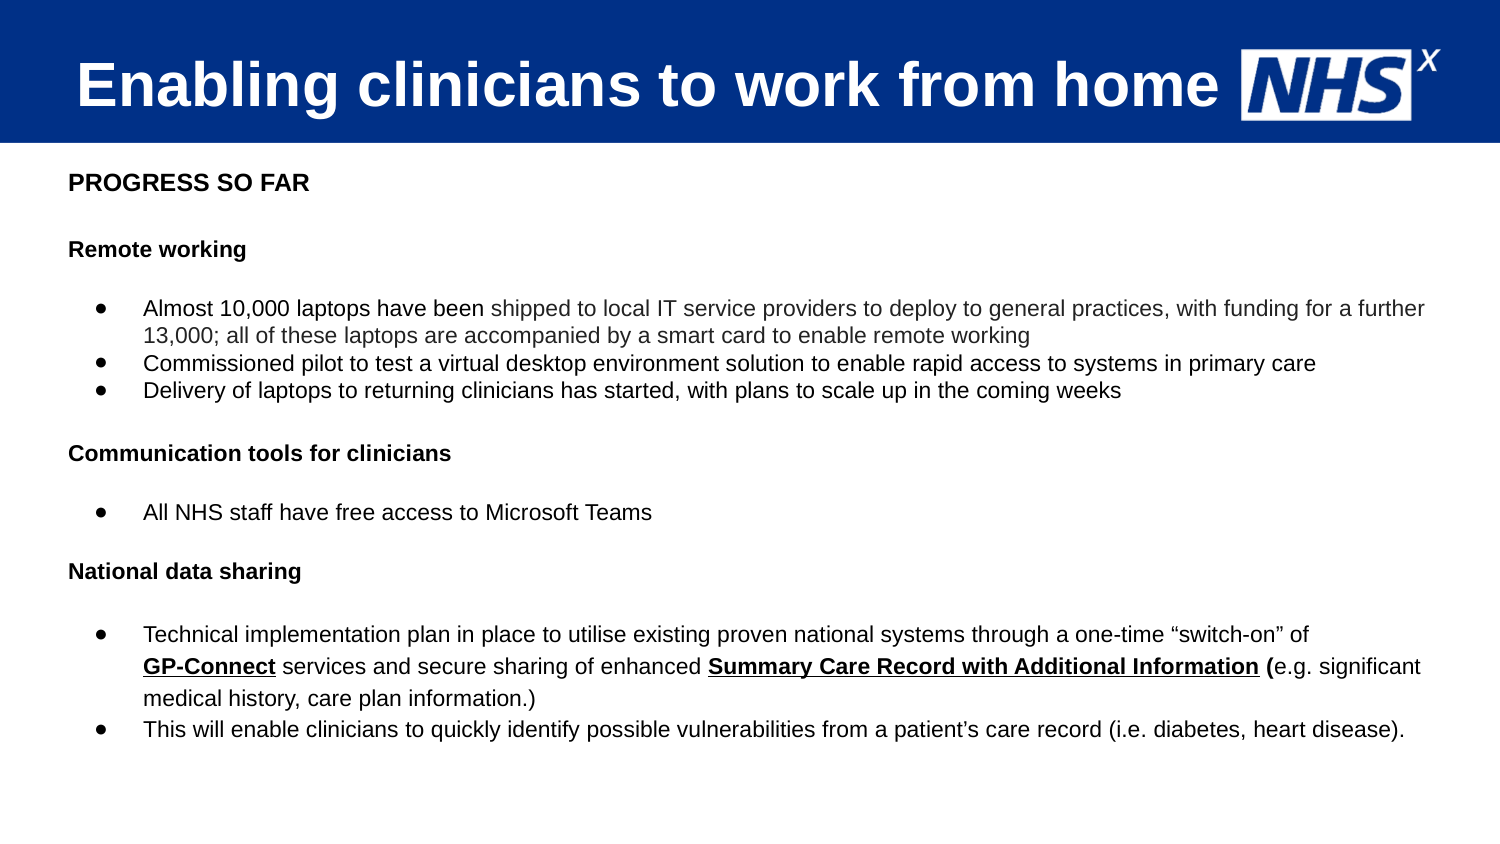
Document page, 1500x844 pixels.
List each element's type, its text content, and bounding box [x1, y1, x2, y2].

list PROGRESS SO FAR Remote working Almost 10,000 laptops have been shipped to local IT service providers to deploy to general practices, with funding for a further 13,000; all of these laptops are accompanied by a smart card to enable remote working Commissioned pilot to test a virtual desktop environment solution to enable rapid access to systems in primary care Delivery of laptops to returning clinicians has started, with plans to scale up in the coming weeks Communication tools for clinicians All NHS staff have free access to Microsoft Teams National data sharing Technical implementation plan in place to utilise existing proven national systems through a one-time “switch-on” of GP-Connect services and secure sharing of enhanced Summary Care Record with Additional Information (e.g. significant medical history, care plan information.) This will enable clinicians to quickly identify possible vulnerabilities from a patient’s care record (i.e. diabetes, heart disease). [53, 158, 1447, 716]
picture [1222, 30, 1460, 140]
title Enabling clinicians to work from home [76, 43, 1329, 131]
